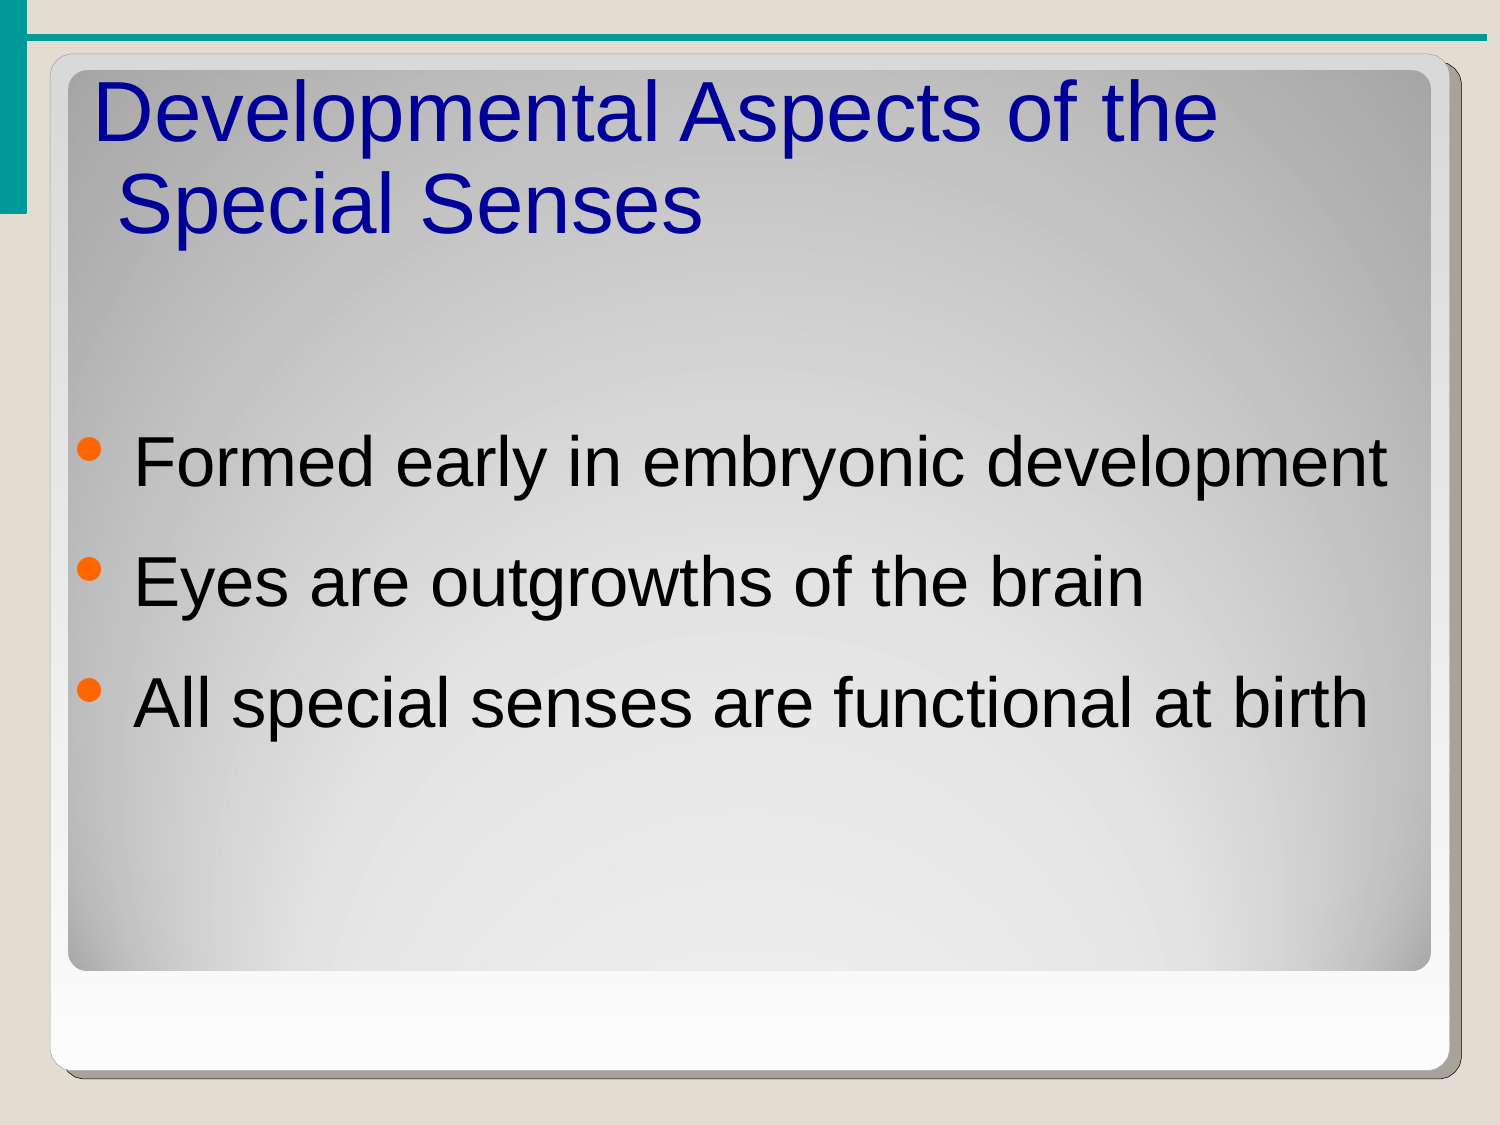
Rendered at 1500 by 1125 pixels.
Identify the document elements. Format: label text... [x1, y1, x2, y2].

text_box Formed early in embryonic development Eyes are outgrowths of the brain All special senses are functional at birth [75, 377, 1397, 742]
title Developmental Aspects of the Special Senses [90, 225, 1229, 254]
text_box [0, 0, 1488, 217]
text_box [67, 225, 1432, 972]
